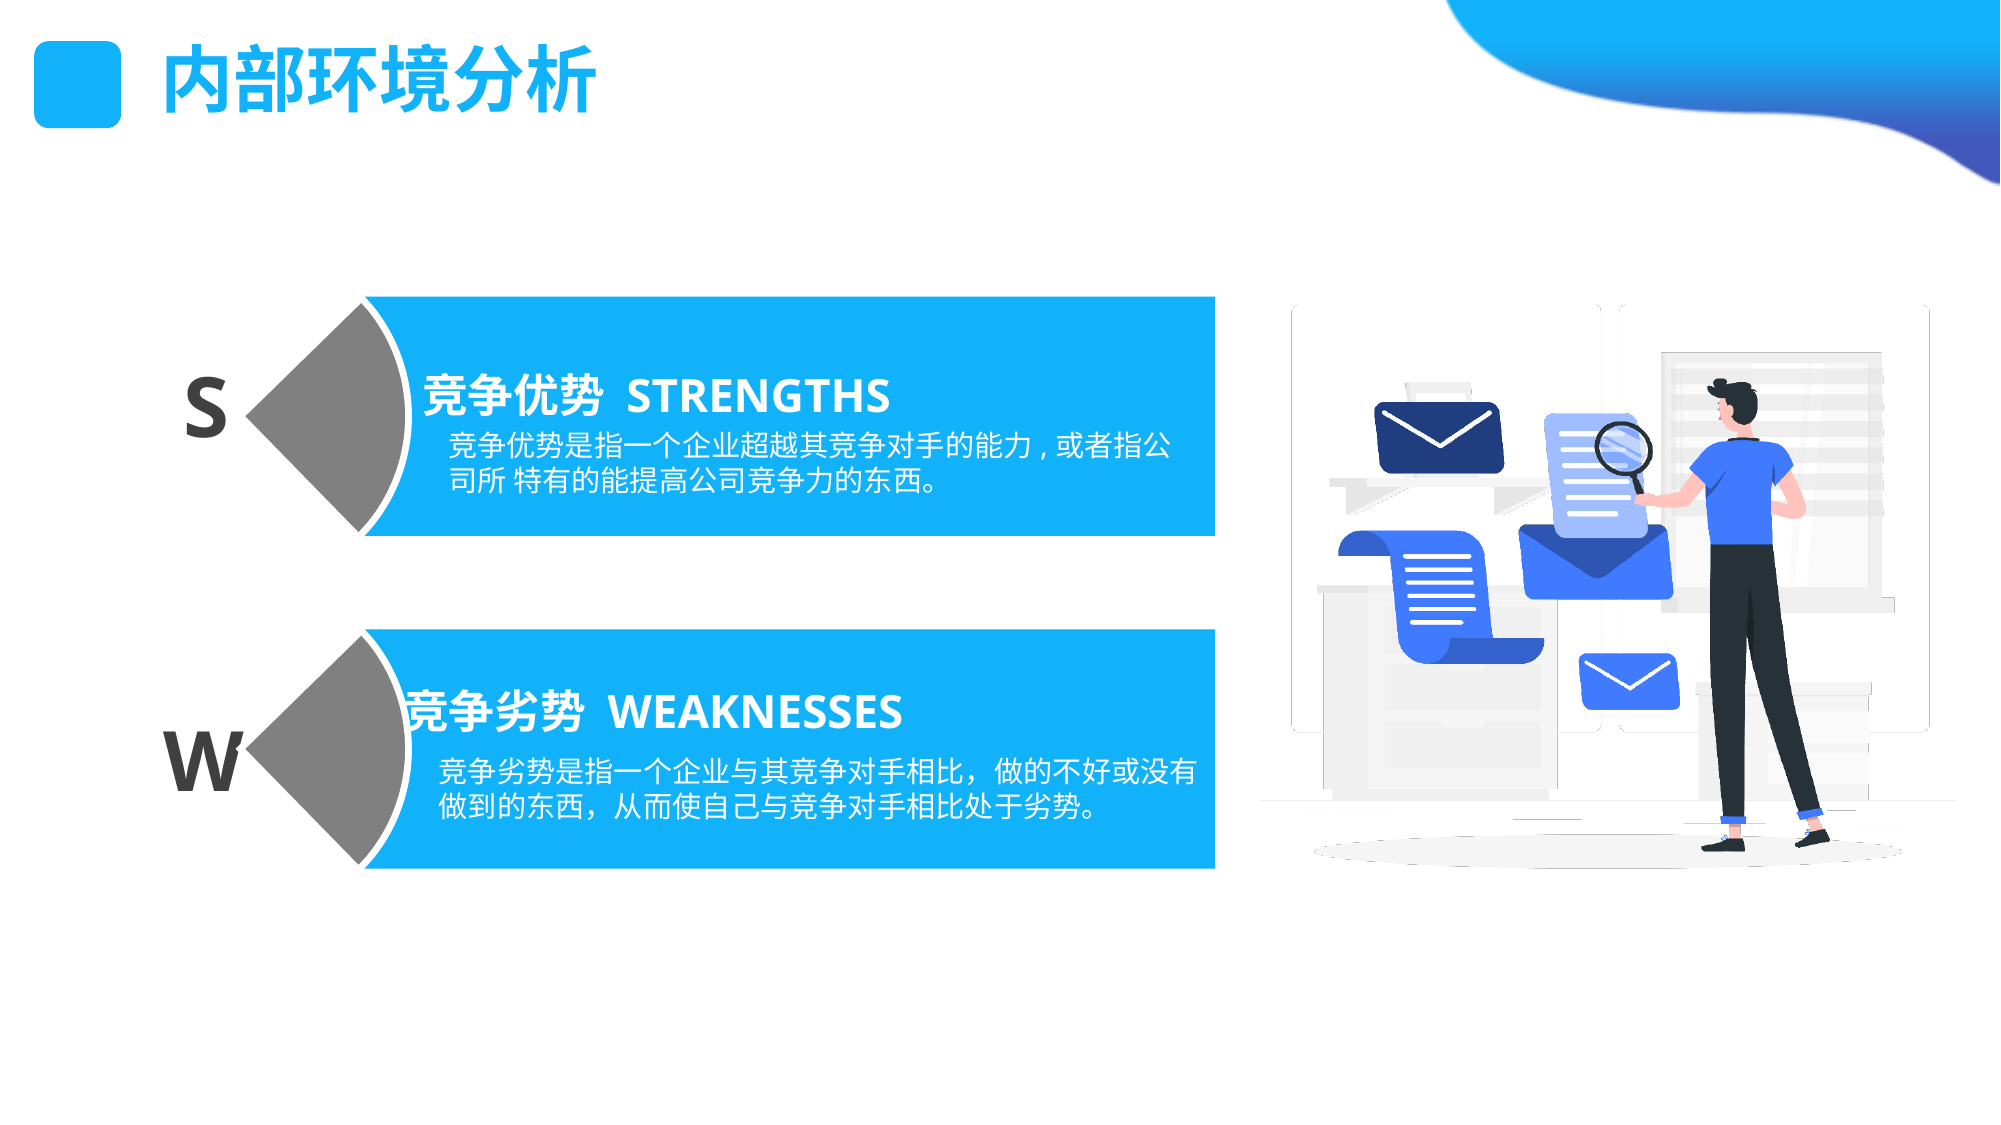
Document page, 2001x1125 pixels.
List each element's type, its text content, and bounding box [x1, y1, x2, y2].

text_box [275, 296, 1216, 536]
text_box W [148, 701, 259, 816]
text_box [275, 629, 1259, 869]
text_box S [169, 346, 245, 462]
text_box 内部环境分析 [149, 28, 891, 128]
picture [1445, 0, 2000, 186]
picture [1259, 237, 1957, 935]
